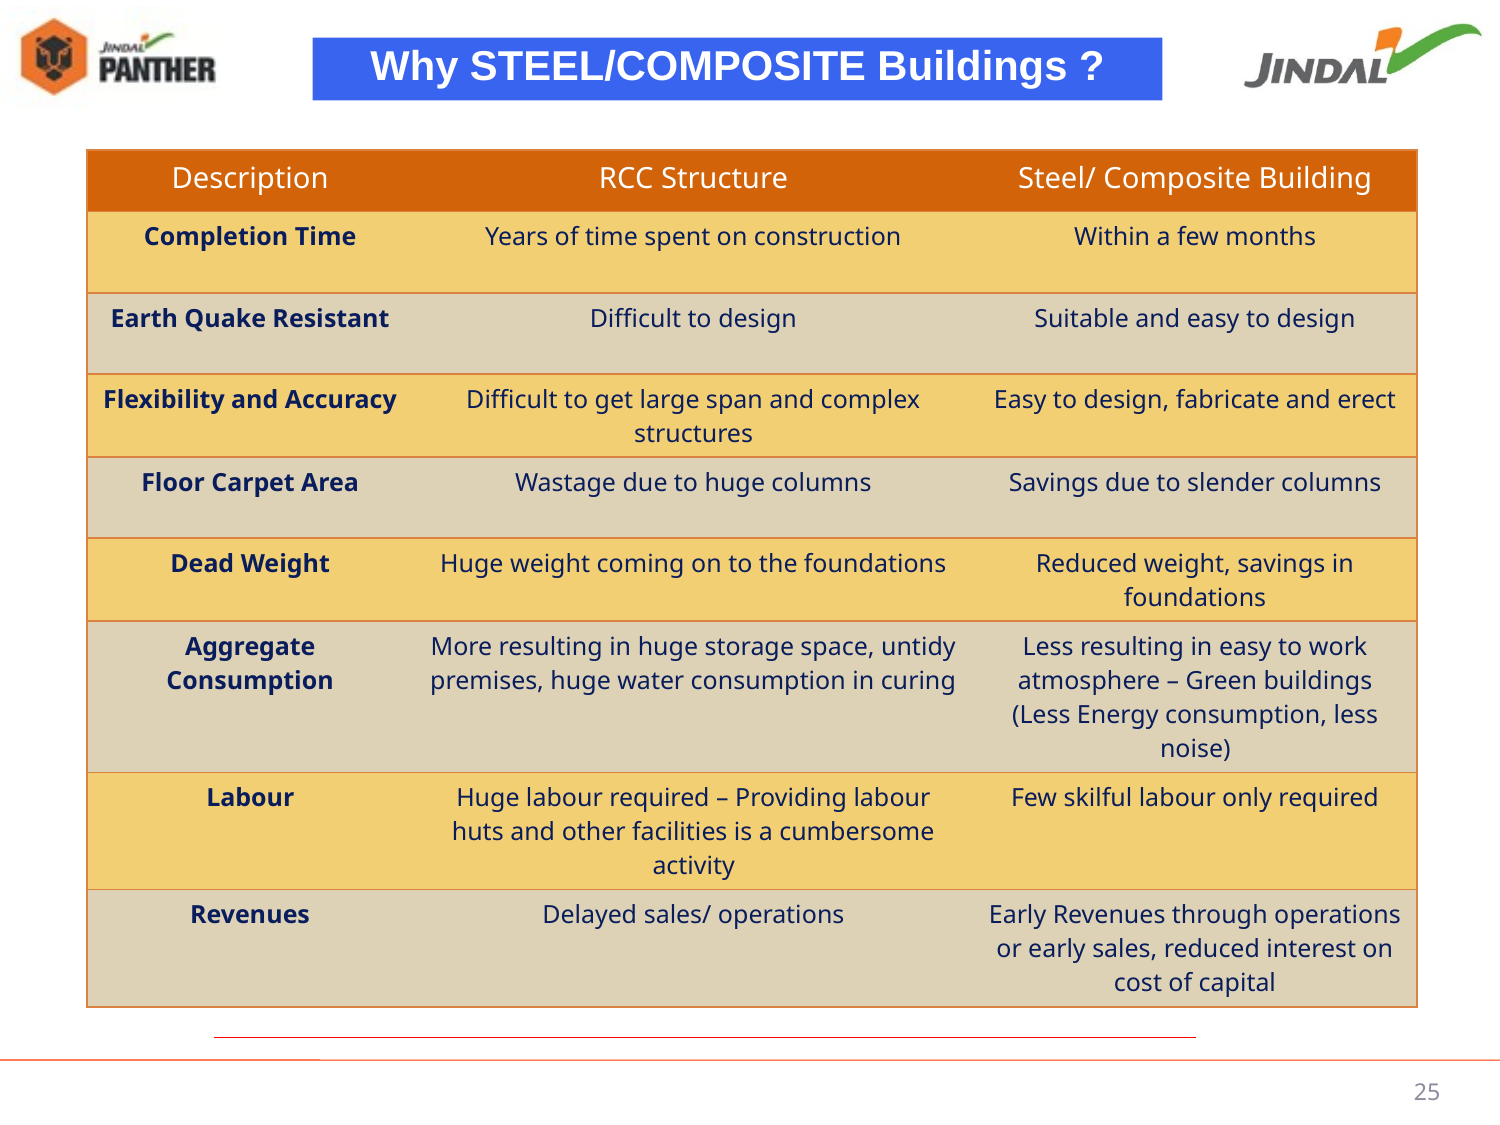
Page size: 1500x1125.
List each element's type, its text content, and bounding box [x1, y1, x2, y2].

table_cell Difficult to design [414, 294, 974, 373]
table_cell Years of time spent on construction [414, 212, 974, 292]
table_cell Difficult to get large span and complex structures [414, 375, 974, 456]
table_cell Huge labour required – Providing labour huts and other facilities is a cumbersome activity [414, 773, 974, 889]
table_cell Within a few months [974, 212, 1416, 292]
picture [0, 6, 224, 113]
table_cell Flexibility and Accuracy [88, 375, 414, 456]
table_cell Easy to design, fabricate and erect [974, 375, 1416, 456]
table_header Description [88, 151, 414, 211]
table_cell Revenues [88, 890, 414, 1006]
table_header Steel/ Composite Building [974, 151, 1416, 211]
table_header RCC Structure [414, 151, 974, 211]
picture [1237, 18, 1488, 105]
table_cell Early Revenues through operations or early sales, reduced interest on cost of capital [974, 890, 1416, 1006]
table_cell Dead Weight [88, 539, 414, 620]
table_cell Wastage due to huge columns [414, 458, 974, 537]
table_cell Savings due to slender columns [974, 458, 1416, 537]
table_cell Labour [88, 773, 414, 889]
table_cell Less resulting in easy to work atmosphere – Green buildings (Less Energy consumption, less noise) [974, 622, 1416, 772]
table_cell Aggregate Consumption [88, 622, 414, 772]
table_cell Earth Quake Resistant [88, 294, 414, 373]
table_cell Reduced weight, savings in foundations [974, 539, 1416, 620]
table_cell Delayed sales/ operations [414, 890, 974, 1006]
table_cell Few skilful labour only required [974, 773, 1416, 889]
table_cell Completion Time [88, 212, 414, 292]
title Why STEEL/COMPOSITE Buildings ? [312, 37, 1163, 101]
table_cell Suitable and easy to design [974, 294, 1416, 373]
table_cell Floor Carpet Area [88, 458, 414, 537]
table_cell Huge weight coming on to the foundations [414, 539, 974, 620]
table_cell More resulting in huge storage space, untidy premises, huge water consumption in curing [414, 622, 974, 772]
slide_number 25 [1373, 1078, 1456, 1109]
